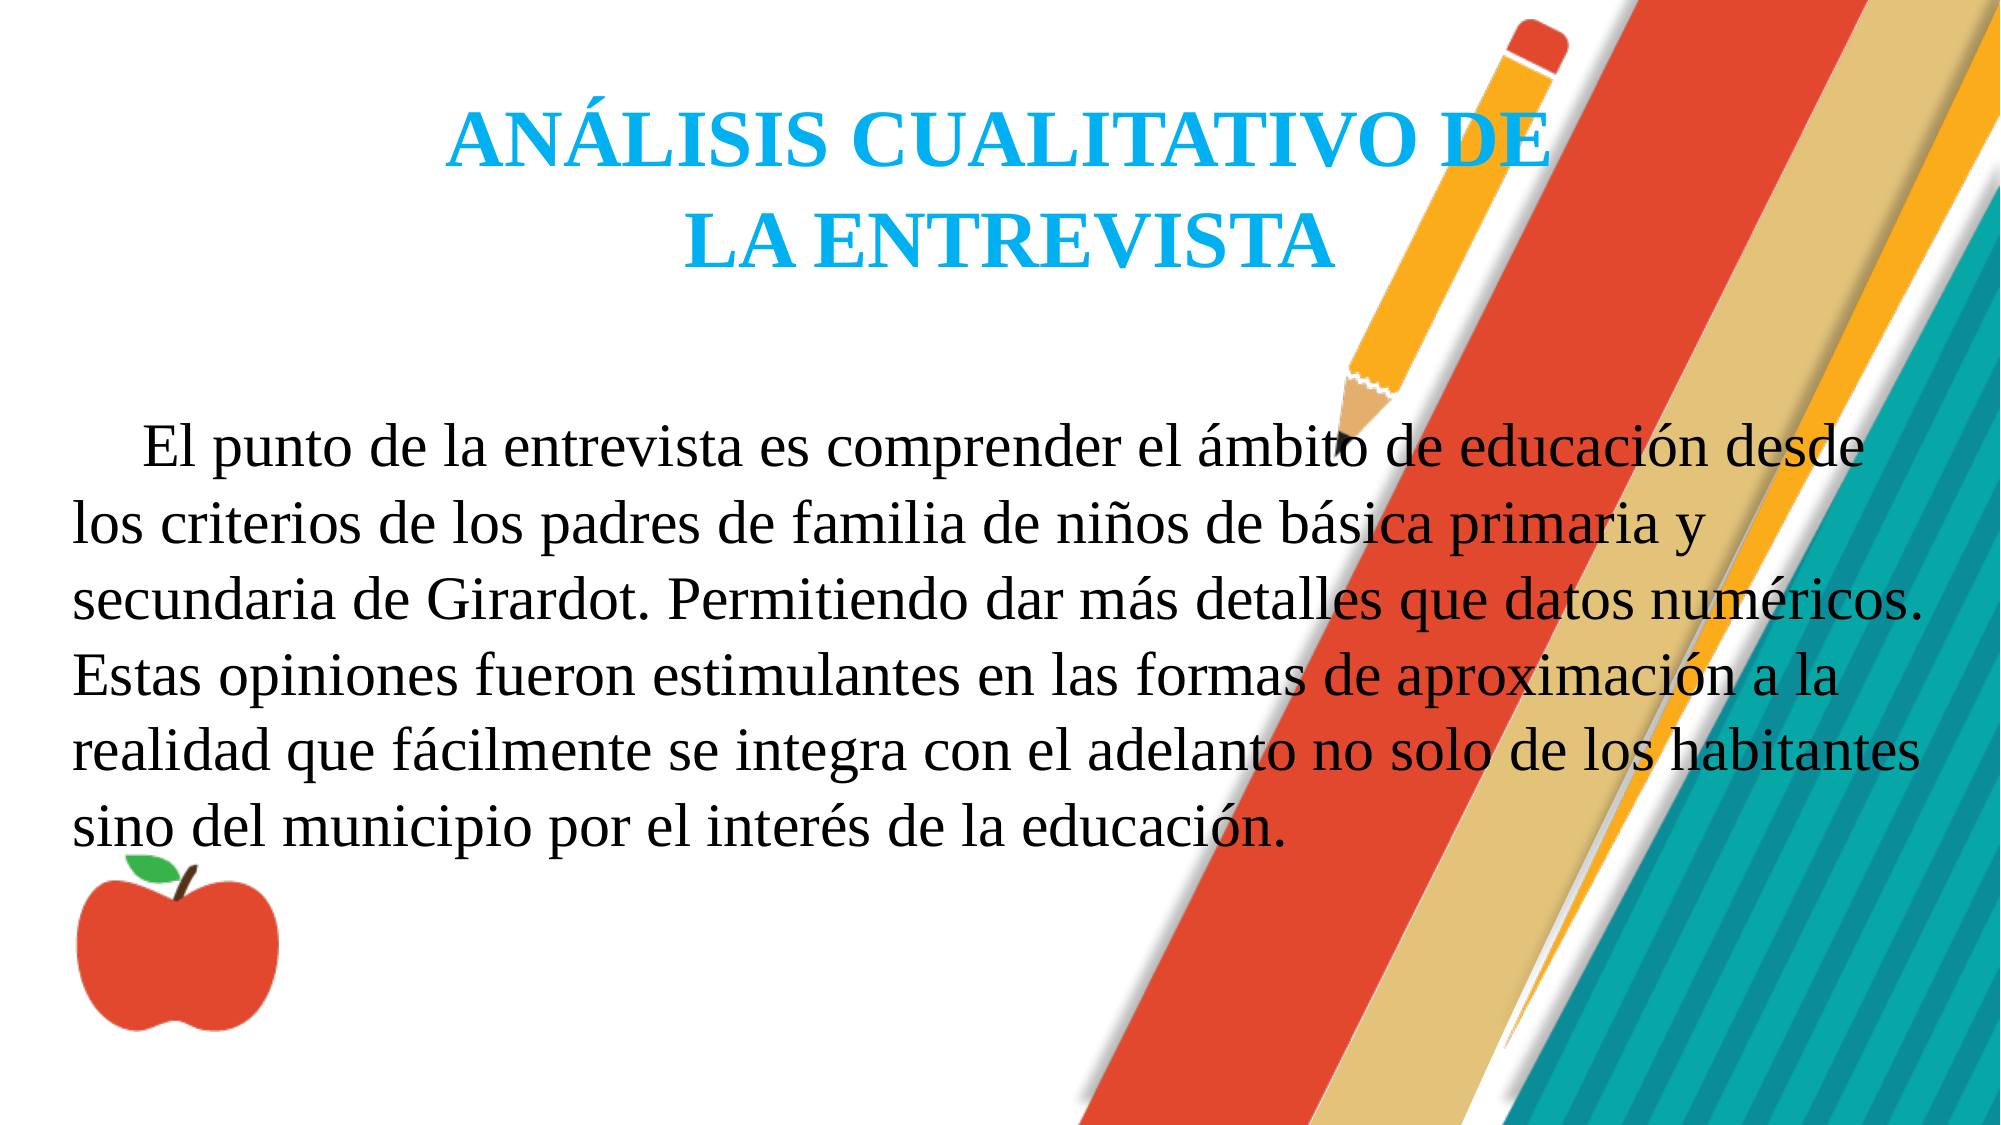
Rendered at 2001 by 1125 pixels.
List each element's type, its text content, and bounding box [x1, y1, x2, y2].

picture [68, 882, 290, 1043]
picture [1054, 0, 2000, 1125]
list ANÁLISIS CUALITATIVO DE LA ENTREVISTA El punto de la entrevista es comprender el ámbito de educación desde los criterios de los padres de familia de niños de básica primaria y secundaria de Girardot. Permitiendo dar más detalles que datos numéricos. Estas opiniones fueron estimulantes en las formas de aproximación a la realidad que fácilmente se integra con el adelanto no solo de los habitantes sino del municipio por el interés de la educación. [57, 93, 1966, 882]
